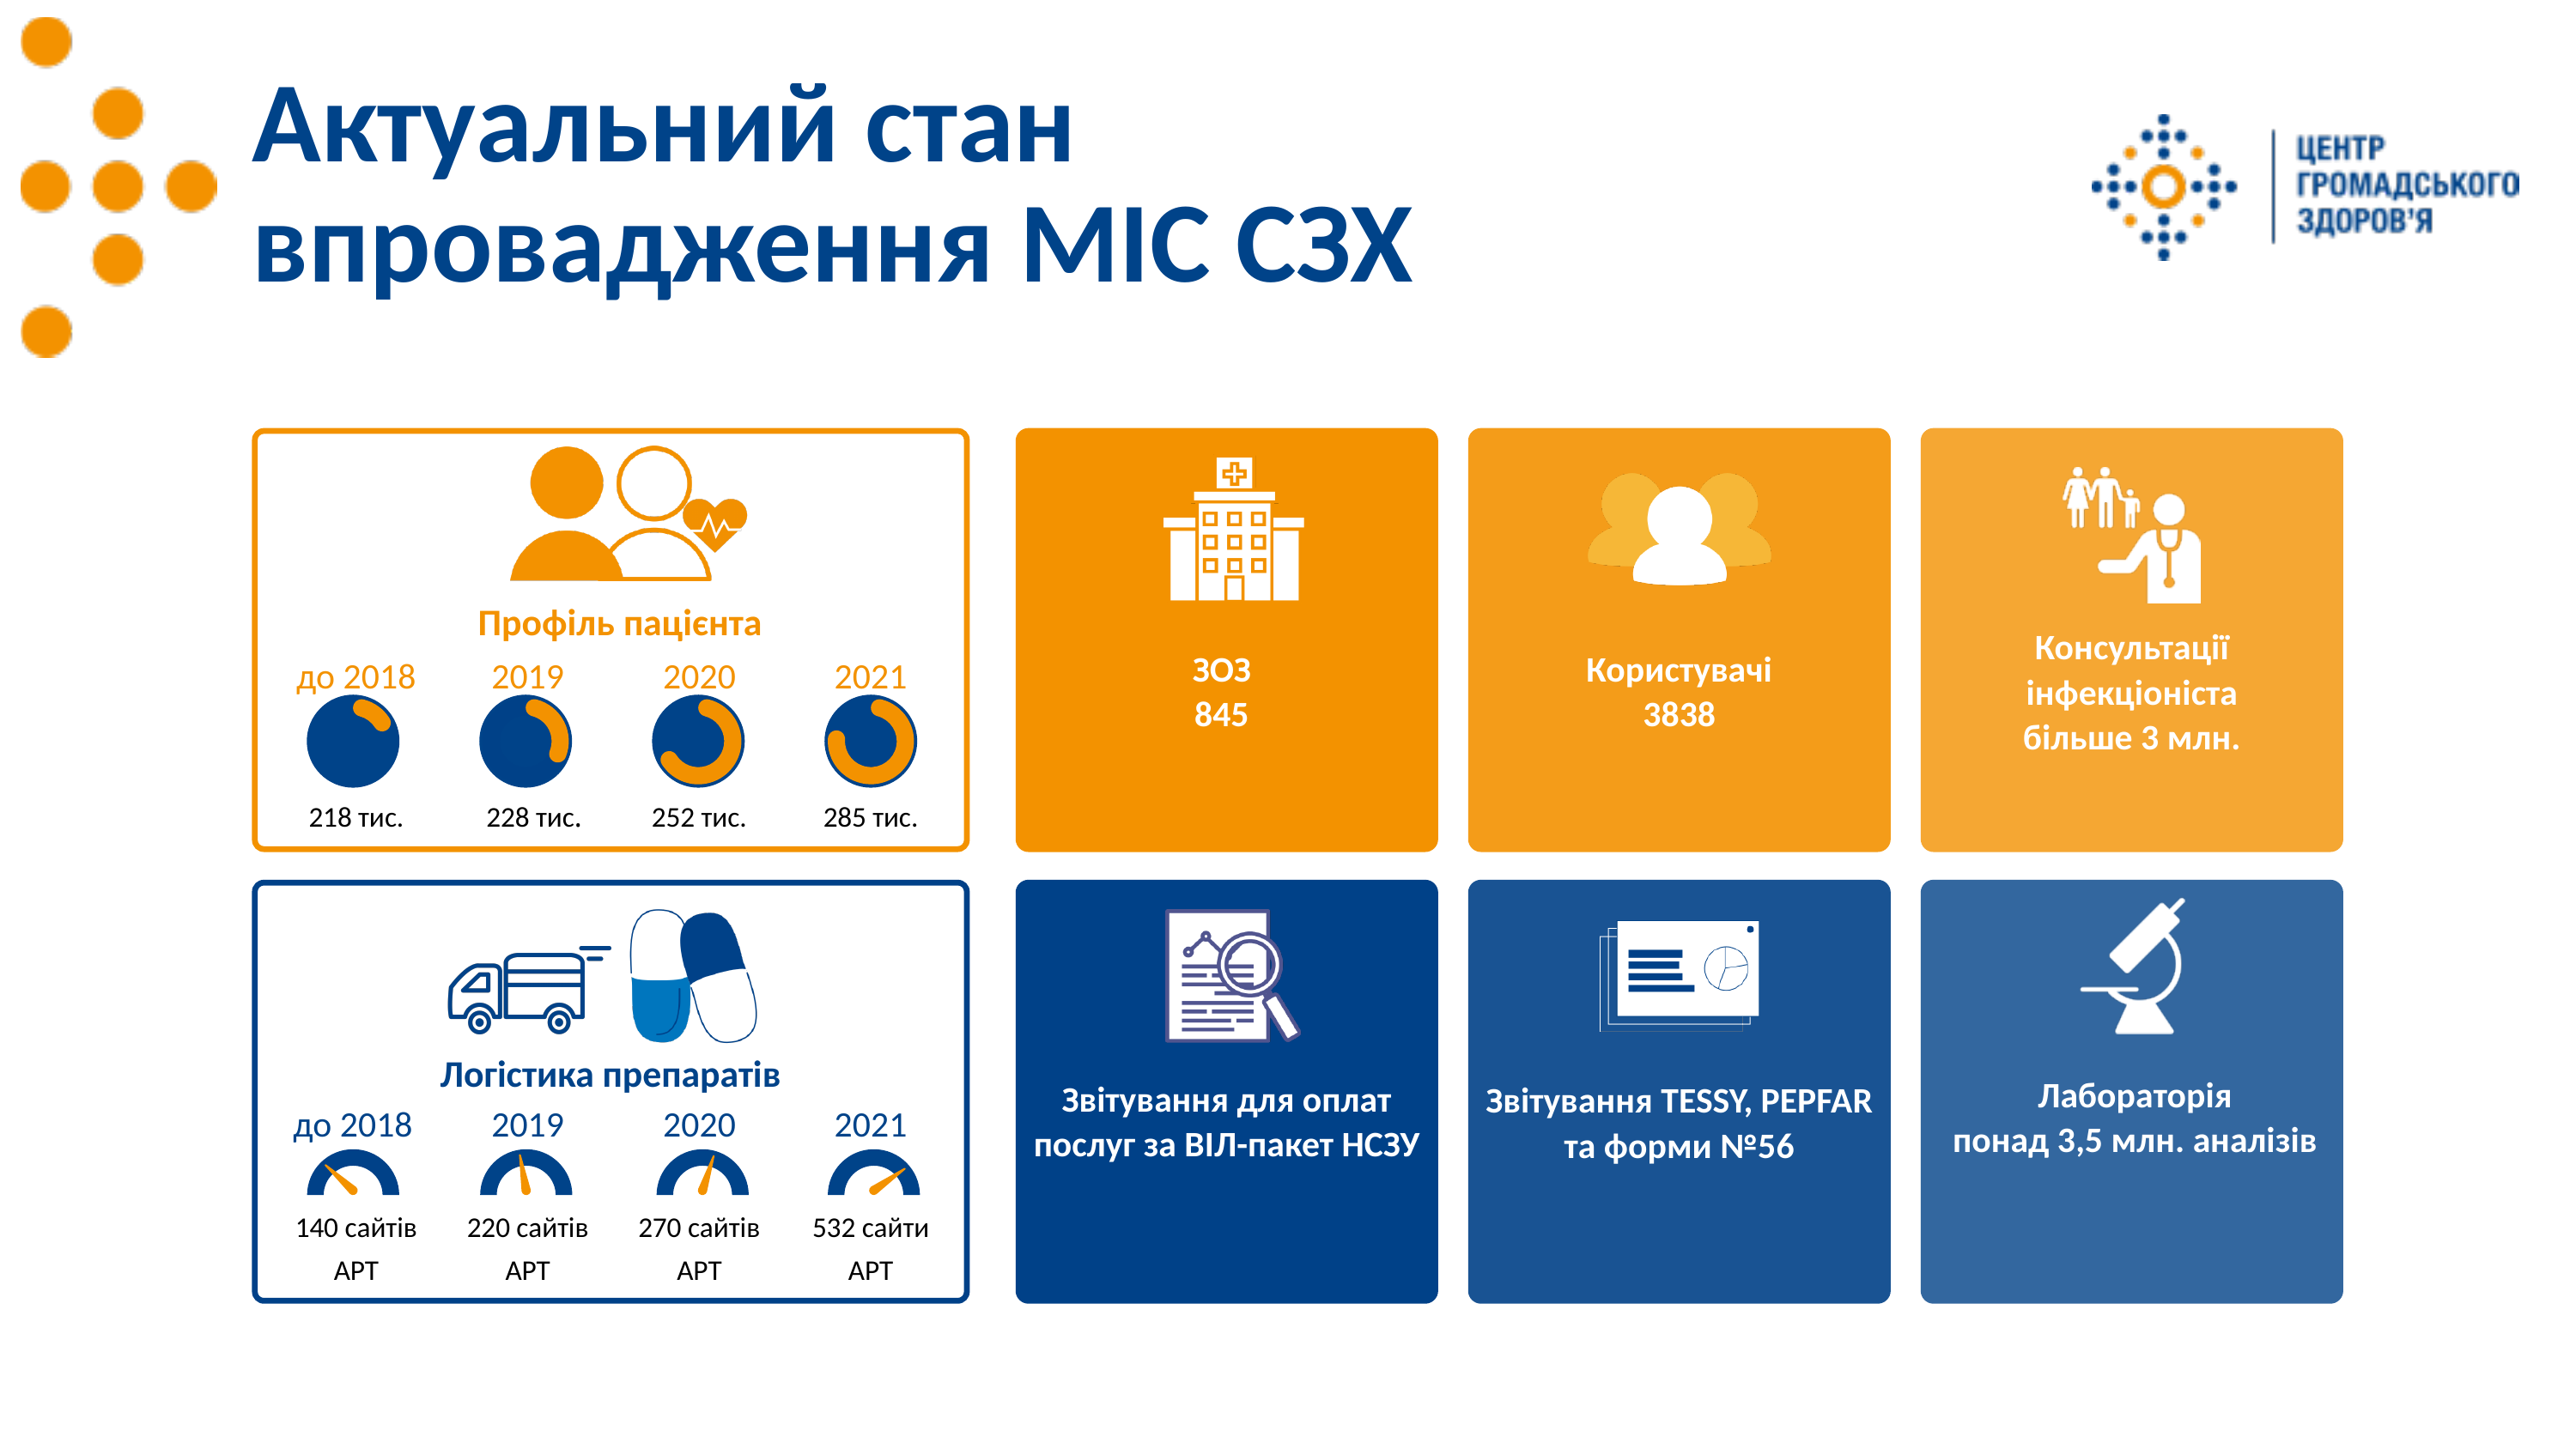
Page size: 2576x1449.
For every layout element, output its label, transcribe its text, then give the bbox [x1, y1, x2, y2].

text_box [309, 697, 397, 785]
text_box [252, 879, 970, 1304]
picture [1160, 454, 1307, 604]
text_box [1015, 427, 1439, 852]
picture [1165, 909, 1302, 1043]
picture [625, 901, 771, 1050]
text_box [479, 1149, 573, 1196]
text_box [1015, 879, 1439, 1304]
picture [21, 16, 218, 358]
picture [1599, 920, 1759, 1032]
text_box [252, 427, 970, 852]
picture [2063, 467, 2202, 604]
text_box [827, 1149, 920, 1196]
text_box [654, 697, 742, 785]
text_box Актуальний стан впровадження МІС СЗХ [252, 64, 1626, 306]
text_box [1920, 879, 2344, 1304]
picture [509, 446, 750, 582]
picture [2092, 114, 2519, 261]
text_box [656, 1149, 750, 1196]
picture [2063, 895, 2186, 1034]
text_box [827, 697, 914, 785]
picture [1587, 472, 1771, 585]
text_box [1920, 427, 2344, 852]
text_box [1467, 427, 1892, 852]
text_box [1467, 879, 1892, 1304]
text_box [307, 1149, 400, 1196]
picture [447, 946, 611, 1034]
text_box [482, 697, 569, 785]
